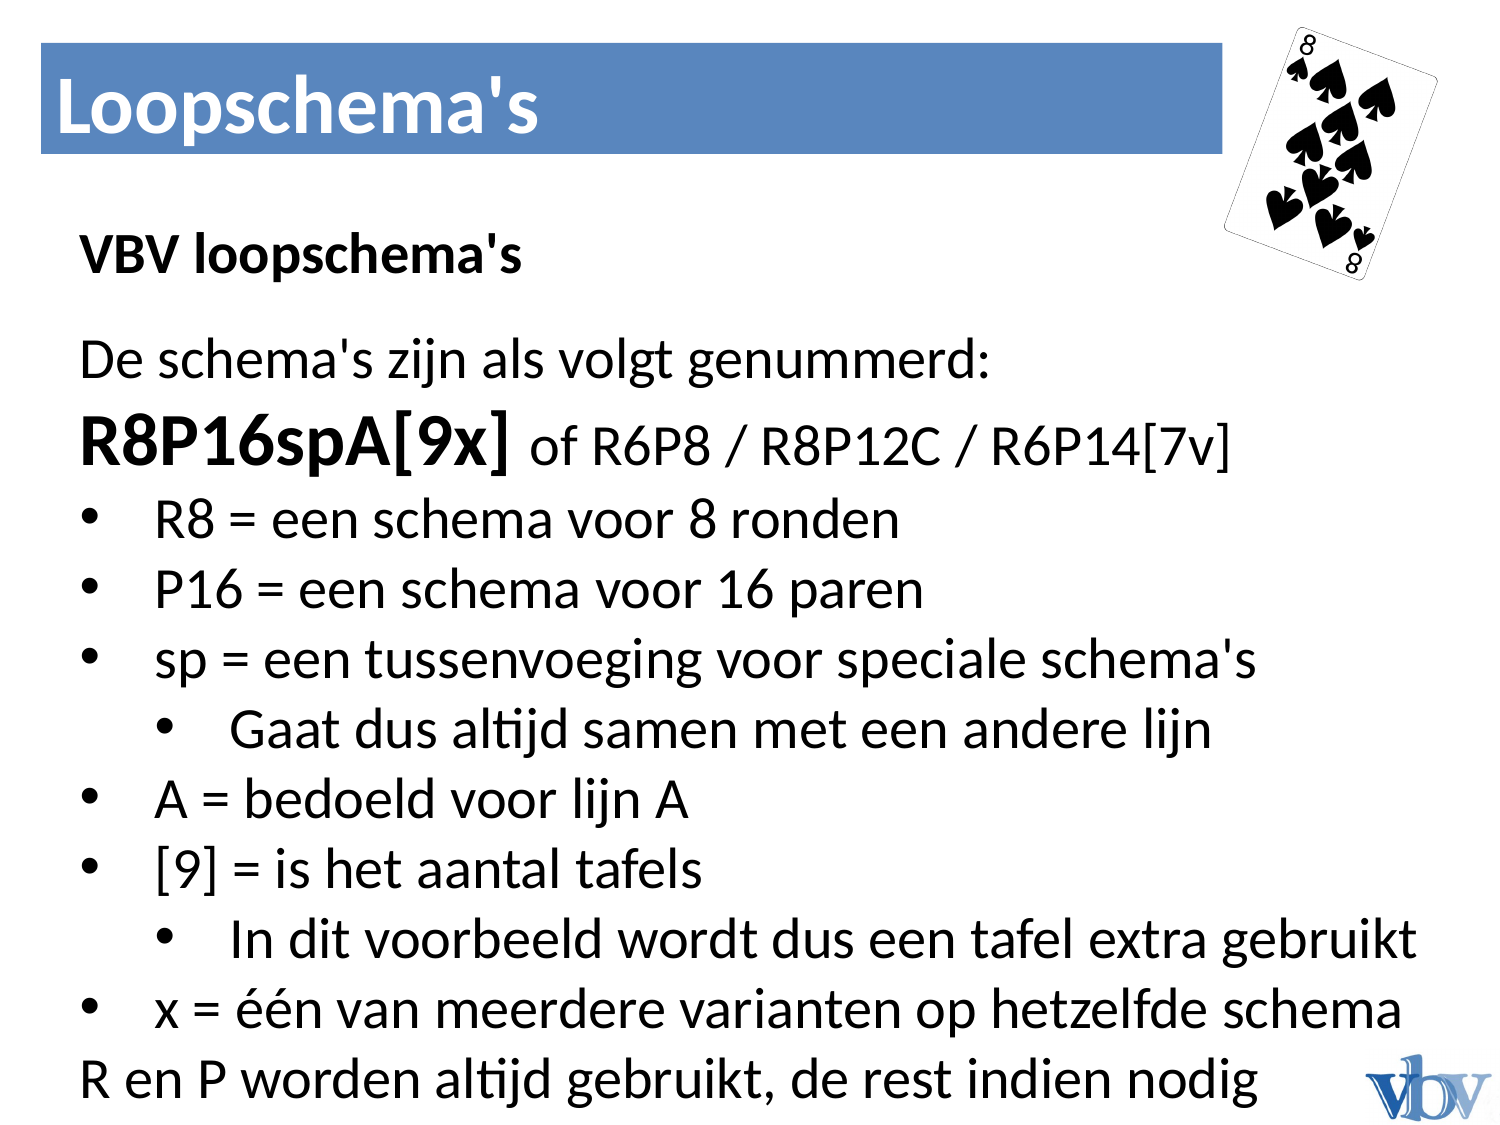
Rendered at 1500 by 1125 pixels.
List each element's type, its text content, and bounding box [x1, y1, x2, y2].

picture [1412, 68, 1438, 148]
picture [1293, 26, 1341, 42]
text_box Loopschema's [41, 42, 1412, 158]
text_box VBV loopschema's De schema's zijn als volgt genummerd: R8P16spA[9x] of R6P8 / R8P12C / R6P14[7v] R8 = een schema voor 8 ronden P16 = een schema voor 16 paren sp = een tussenvoeging voor speciale schema's Gaat dus altijd samen met een andere lijn A = bedoeld voor lijn A [9] = is het aantal tafels In dit voorbeeld wordt dus een tafel extra gebruikt x = één van meerdere varianten op hetzelfde schema R en P worden altijd gebruikt, de rest indien nodig [64, 208, 1500, 1118]
picture [1231, 158, 1409, 208]
picture [1365, 1118, 1500, 1125]
